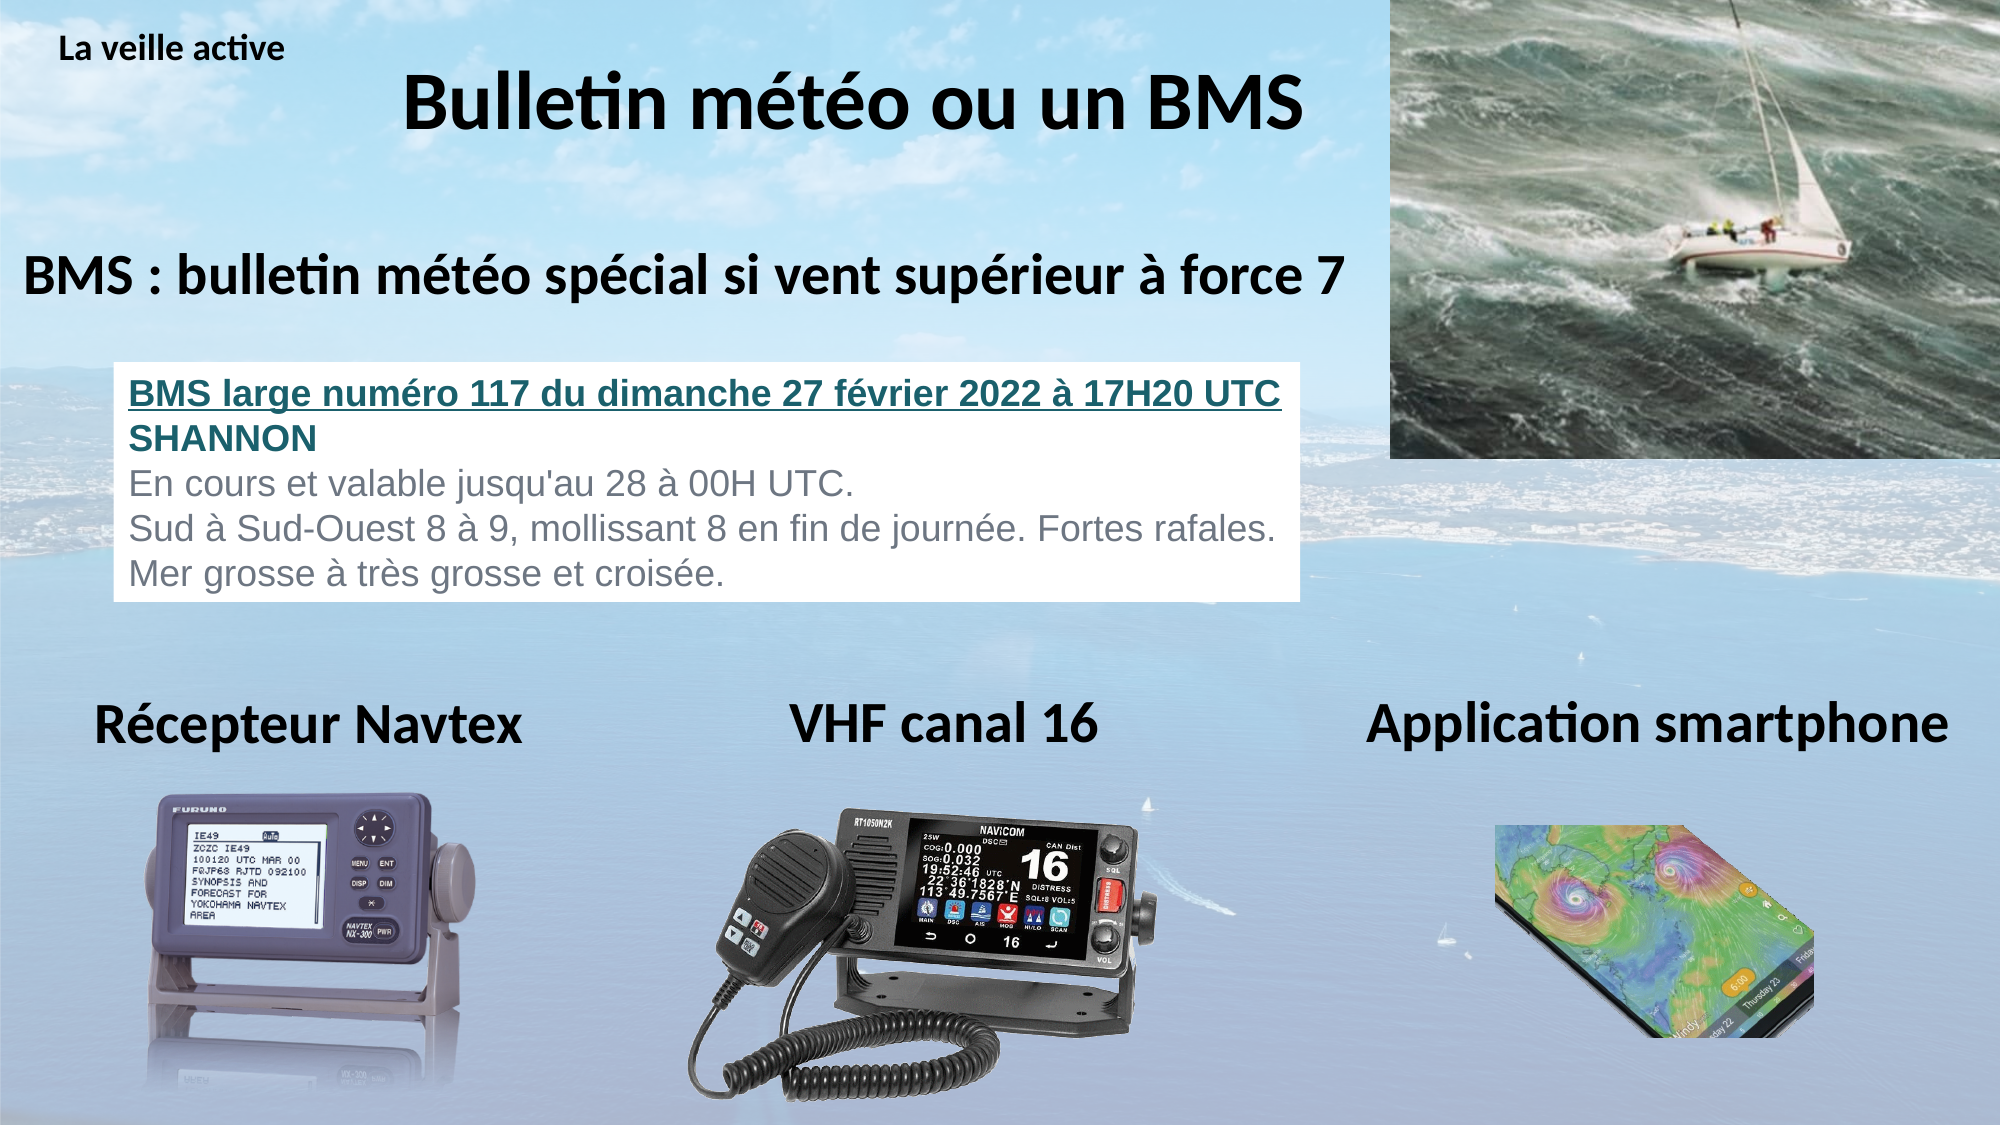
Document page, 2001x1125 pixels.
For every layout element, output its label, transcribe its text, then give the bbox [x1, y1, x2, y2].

picture [1495, 825, 1814, 1038]
text_box Récepteur Navtex [79, 677, 539, 763]
text_box Application smartphone [1351, 676, 1965, 762]
text_box Bulletin météo ou un BMS [387, 39, 1321, 155]
picture [1390, 0, 2000, 459]
picture [141, 789, 477, 1125]
text_box BMS : bulletin météo spécial si vent supérieur à force 7 [8, 229, 1362, 314]
text_box BMS large numéro 117 du dimanche 27 février 2022 à 17H20 UTC SHANNON En cours et valable jusqu'au 28 à 00H UTC. Sud à Sud-Ouest 8 à 9, mollissant 8 en fin de journée. Fortes rafales. Mer grosse à très grosse et croisée. [113, 362, 1301, 602]
text_box VHF canal 16 [774, 676, 1115, 719]
picture [685, 719, 1159, 1125]
text_box La veille active [43, 15, 301, 76]
